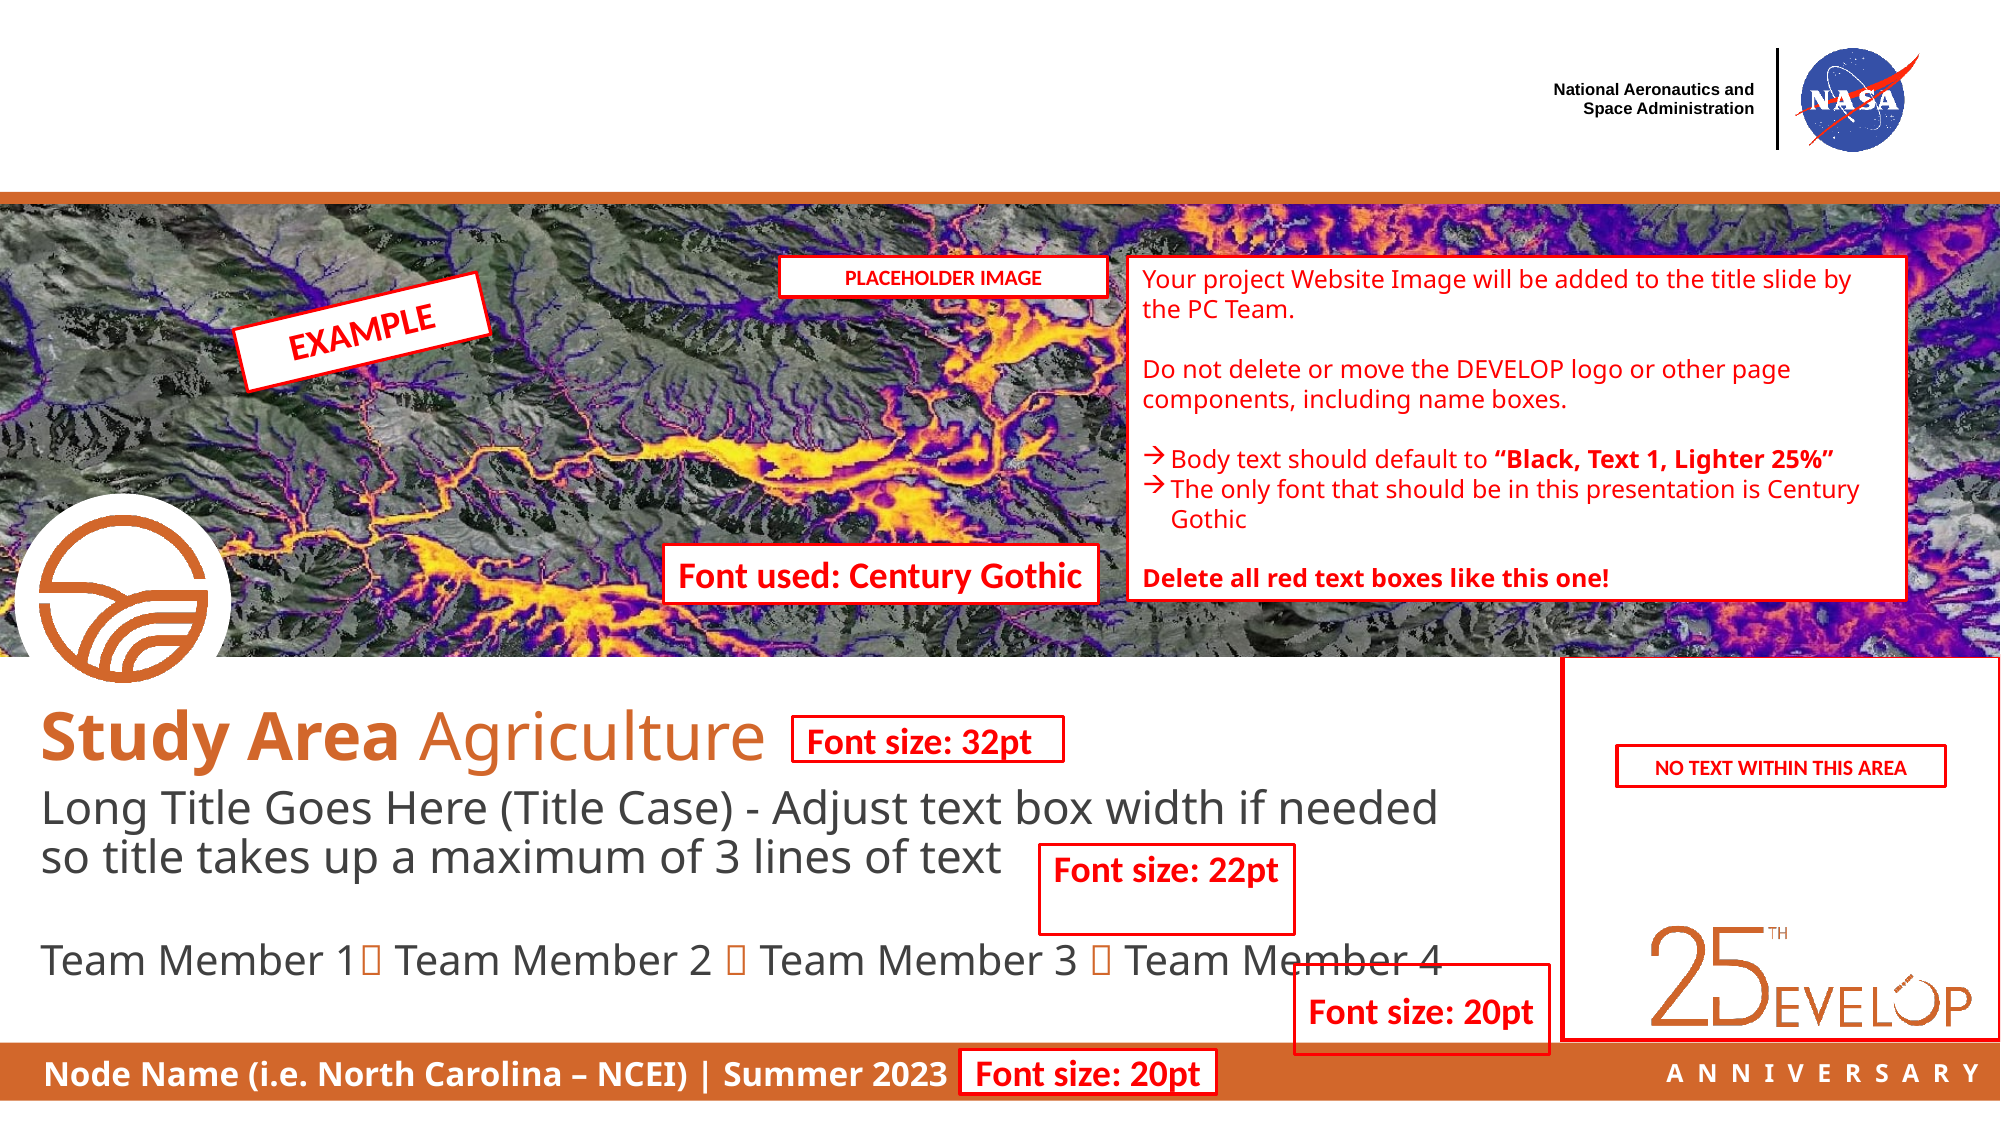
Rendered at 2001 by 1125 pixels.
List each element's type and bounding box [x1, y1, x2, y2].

picture [1630, 902, 1984, 1038]
picture [1630, 1042, 1984, 1047]
picture [1785, 39, 1929, 161]
picture [0, 204, 2000, 686]
